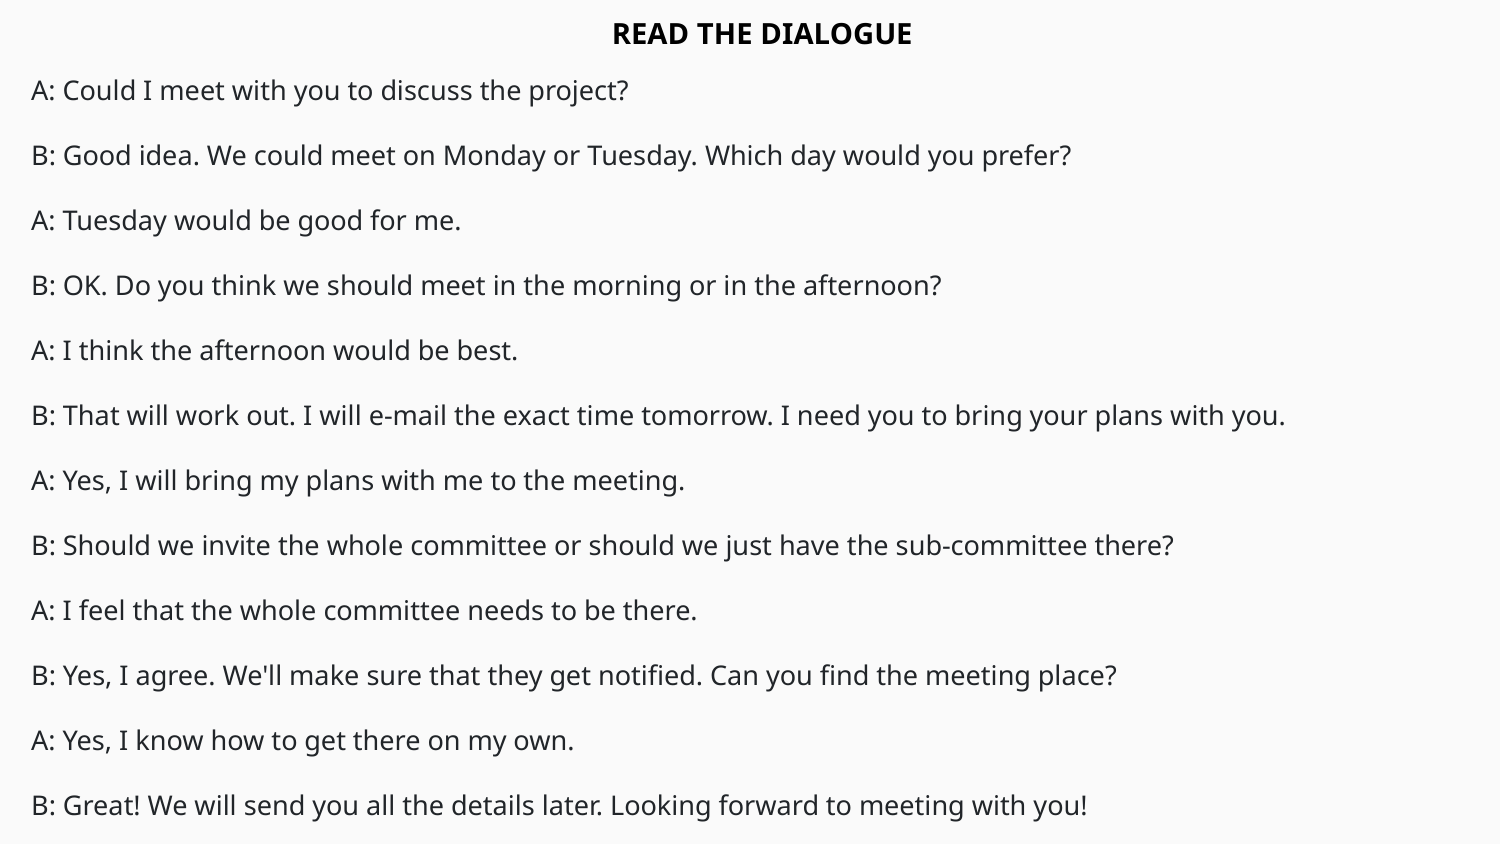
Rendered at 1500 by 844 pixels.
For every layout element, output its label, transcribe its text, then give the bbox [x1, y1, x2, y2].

text_box READ THE DIALOGUE [520, 0, 1013, 65]
text_box A: Could I meet with you to discuss the project? B: Good idea. We could meet on Monday or Tuesday. Which day would you prefer? A: Tuesday would be good for me. B: OK. Do you think we should meet in the morning or in the afternoon? A: I think the afternoon would be best. B: That will work out. I will e-mail the exact time tomorrow. I need you to bring your plans with you. A: Yes, I will bring my plans with me to the meeting. B: Should we invite the whole committee or should we just have the sub-committee there? A: I feel that the whole committee needs to be there. B: Yes, I agree. We'll make sure that they get notified. Can you find the meeting place? A: Yes, I know how to get there on my own. B: Great! We will send you all the details later. Looking forward to meeting with you! [16, 58, 1500, 836]
